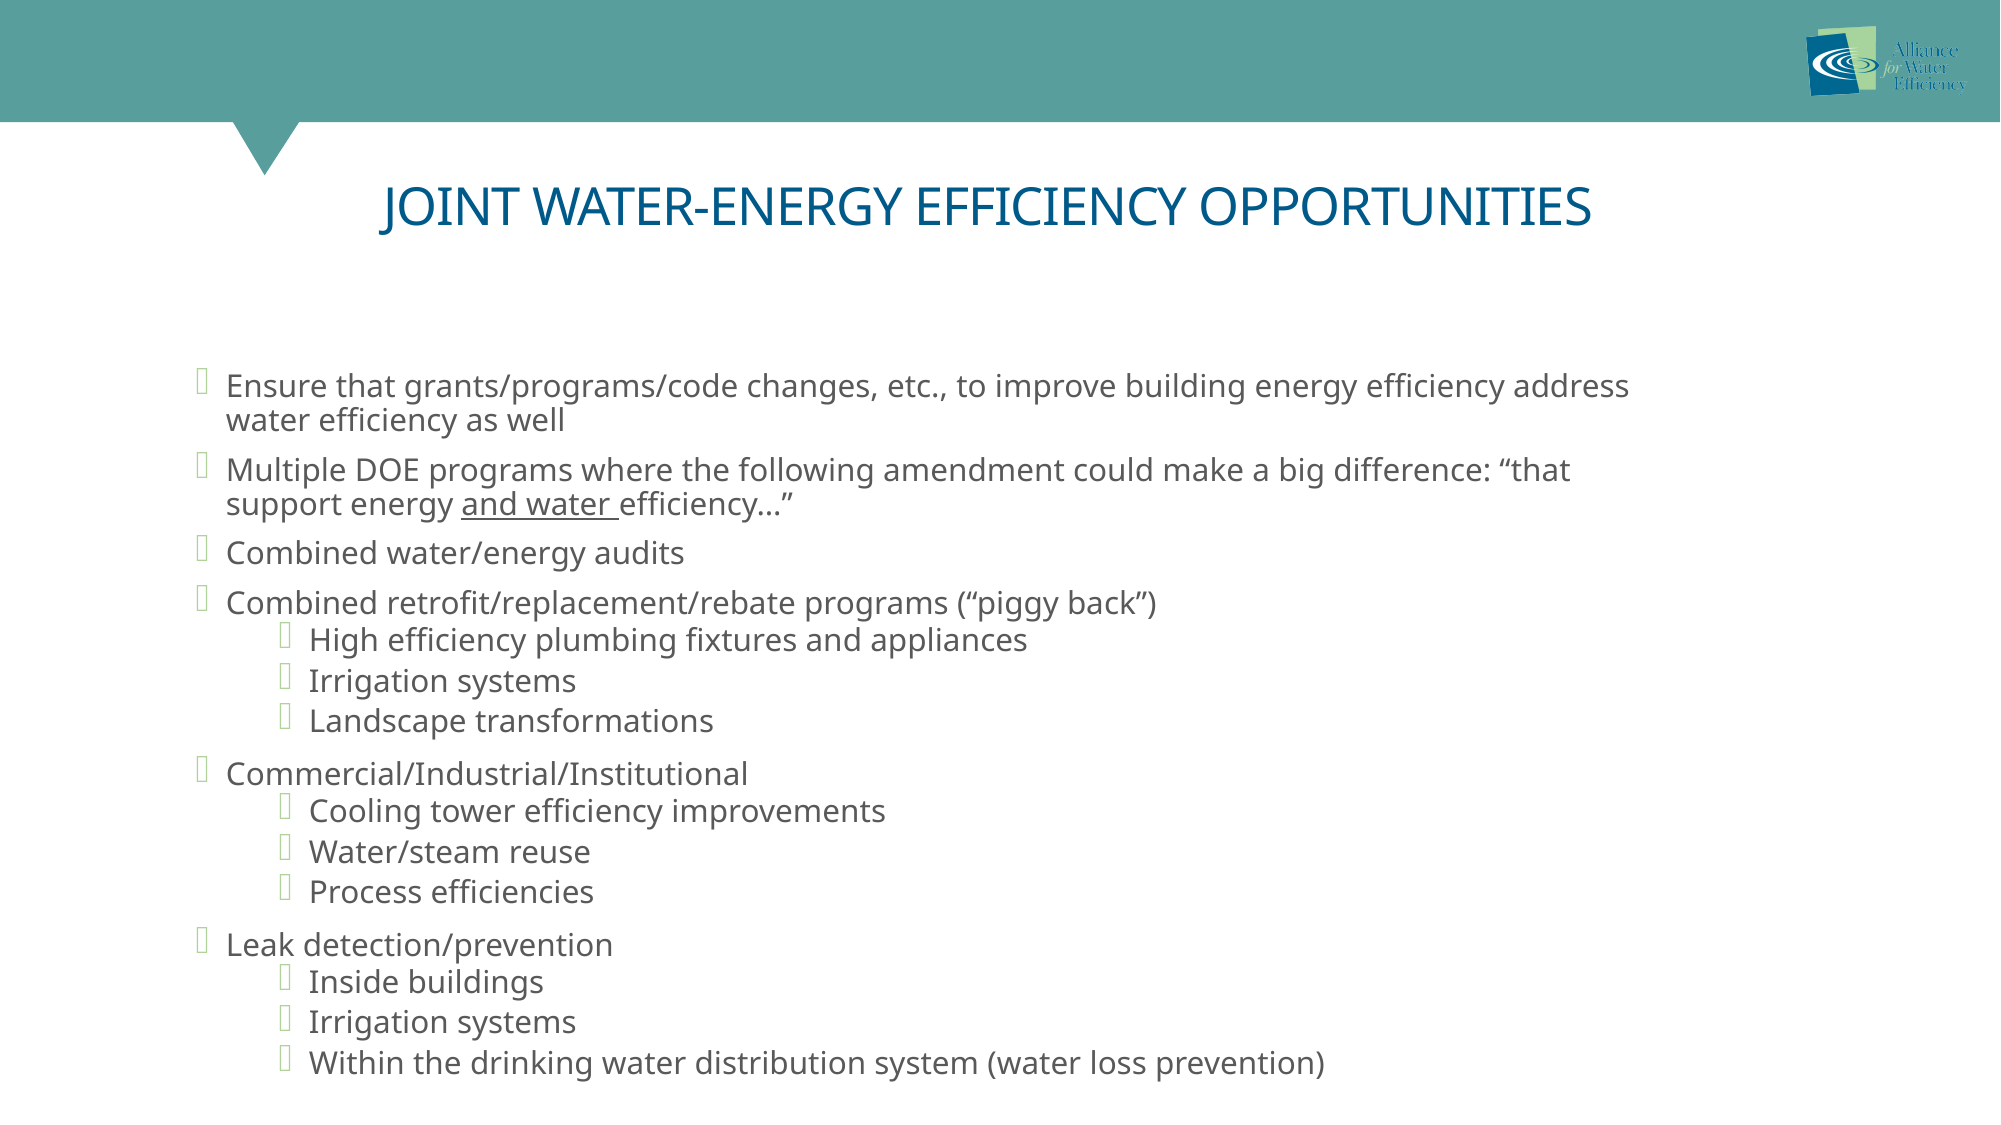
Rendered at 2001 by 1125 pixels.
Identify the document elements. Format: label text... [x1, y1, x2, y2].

list Ensure that grants/programs/code changes, etc., to improve building energy efficiency address water efficiency as well Multiple DOE programs where the following amendment could make a big difference: “that support energy and water efficiency…” Combined water/energy audits Combined retrofit/replacement/rebate programs (“piggy back”) High efficiency plumbing fixtures and appliances Irrigation systems Landscape transformations Commercial/Industrial/Institutional Cooling tower efficiency improvements Water/steam reuse Process efficiencies Leak detection/prevention Inside buildings Irrigation systems Within the drinking water distribution system (water loss prevention) [180, 362, 1675, 1096]
picture [1803, 20, 1970, 102]
title Joint Water-Energy Efficiency Opportunities [368, 160, 1750, 258]
